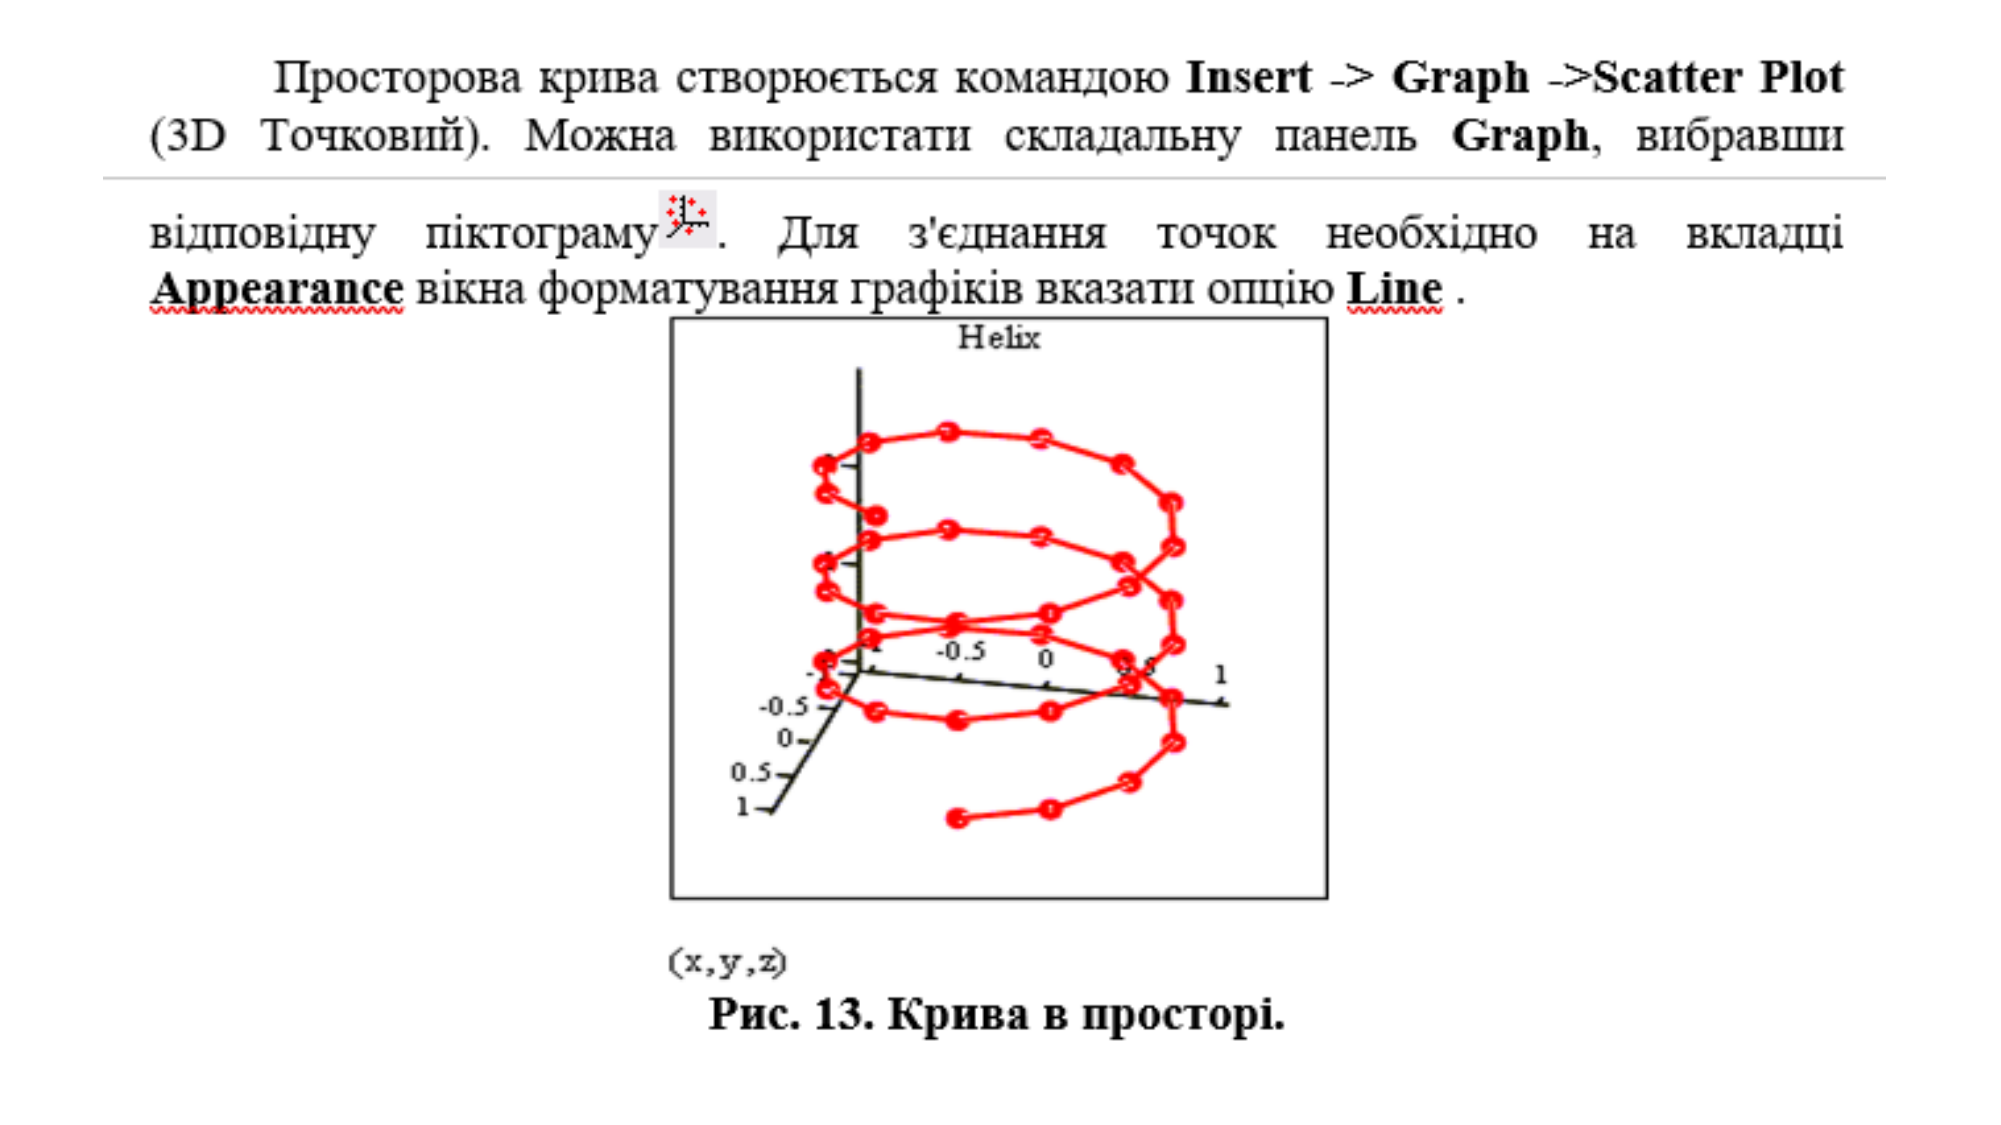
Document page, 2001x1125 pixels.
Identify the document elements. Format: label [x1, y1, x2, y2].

picture [102, 51, 1886, 1067]
